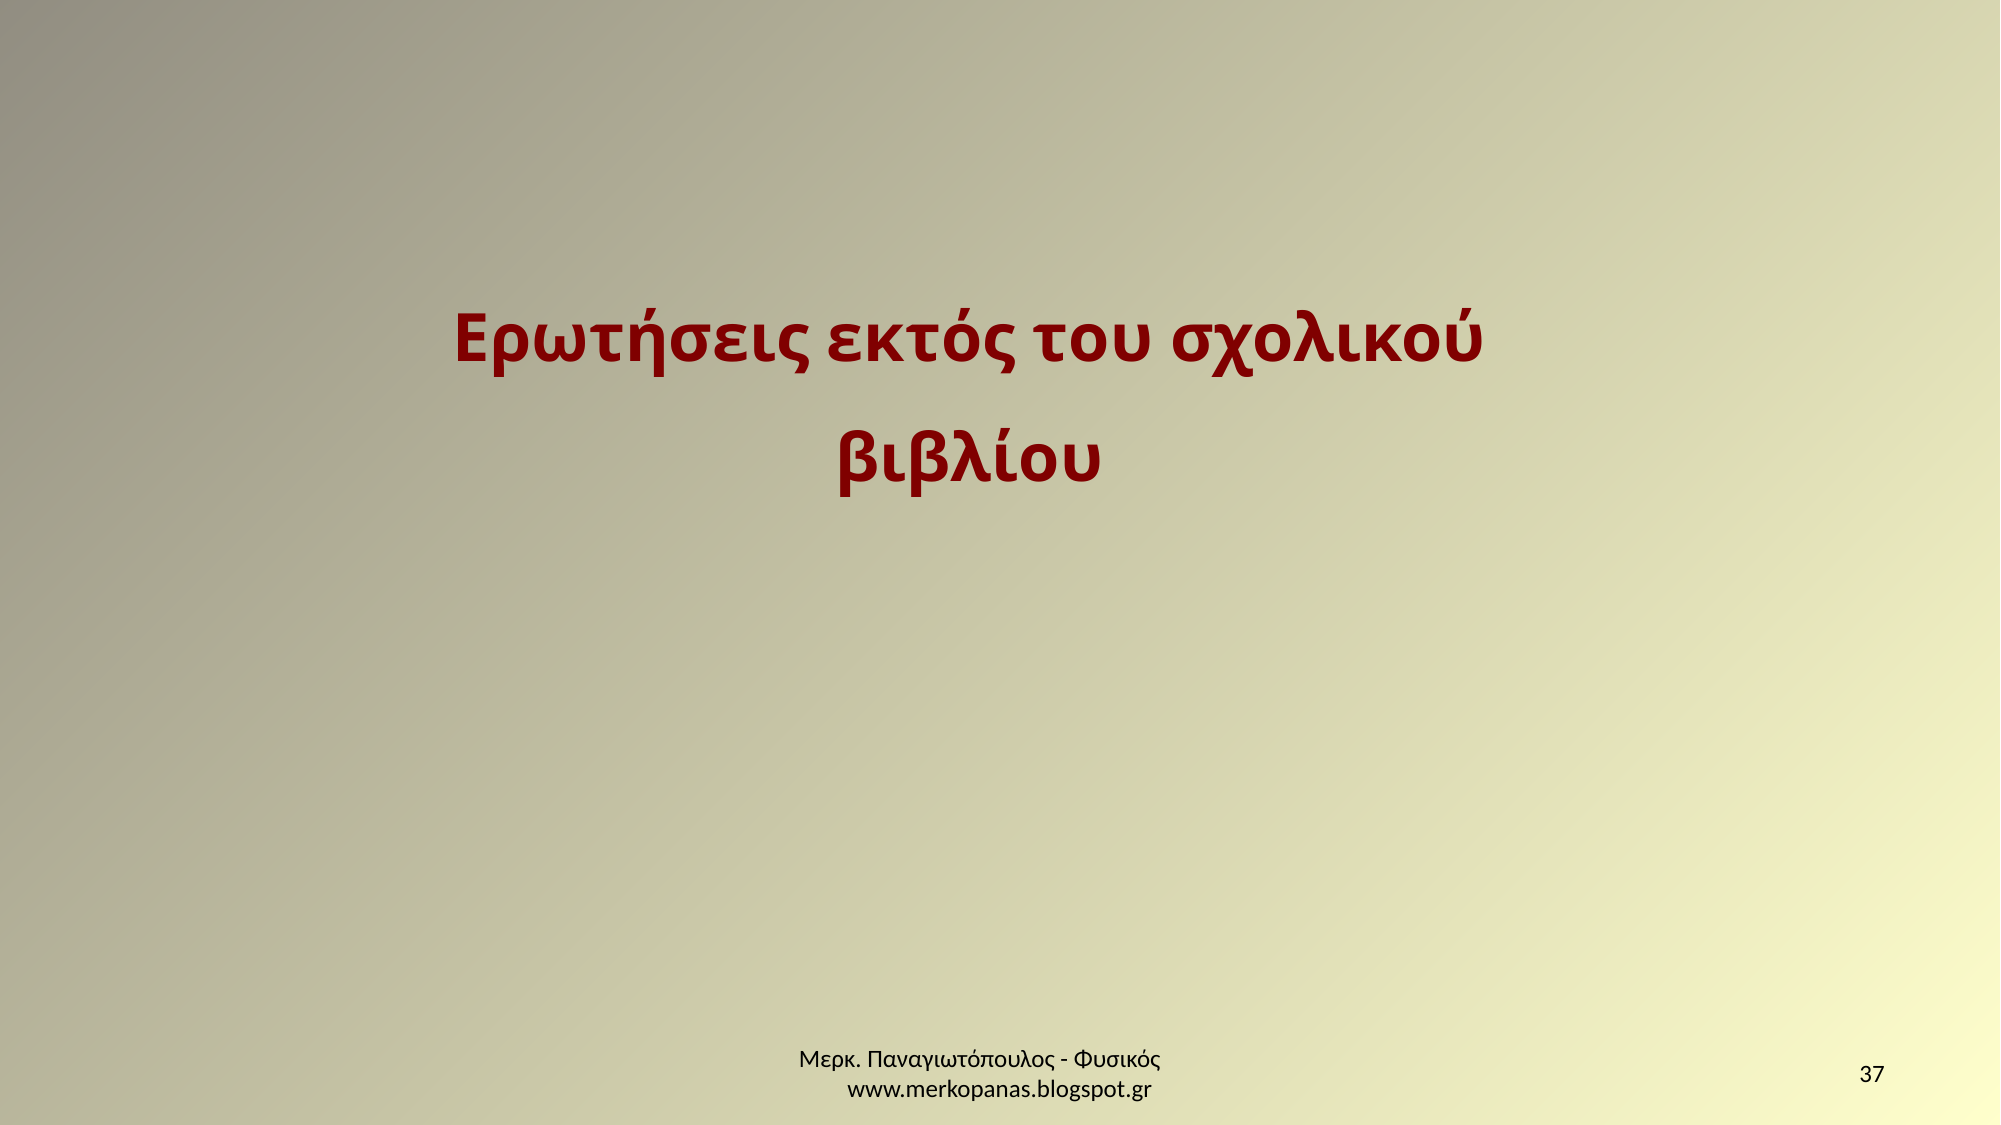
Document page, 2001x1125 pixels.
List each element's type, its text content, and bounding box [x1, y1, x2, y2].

slide_number 37 [1433, 1042, 1900, 1103]
text_box Ερωτήσεις εκτός του σχολικού βιβλίου [296, 323, 1643, 427]
footer Μερκ. Παναγιωτόπουλος - Φυσικός www.merkopanas.blogspot.gr [683, 1042, 1317, 1103]
